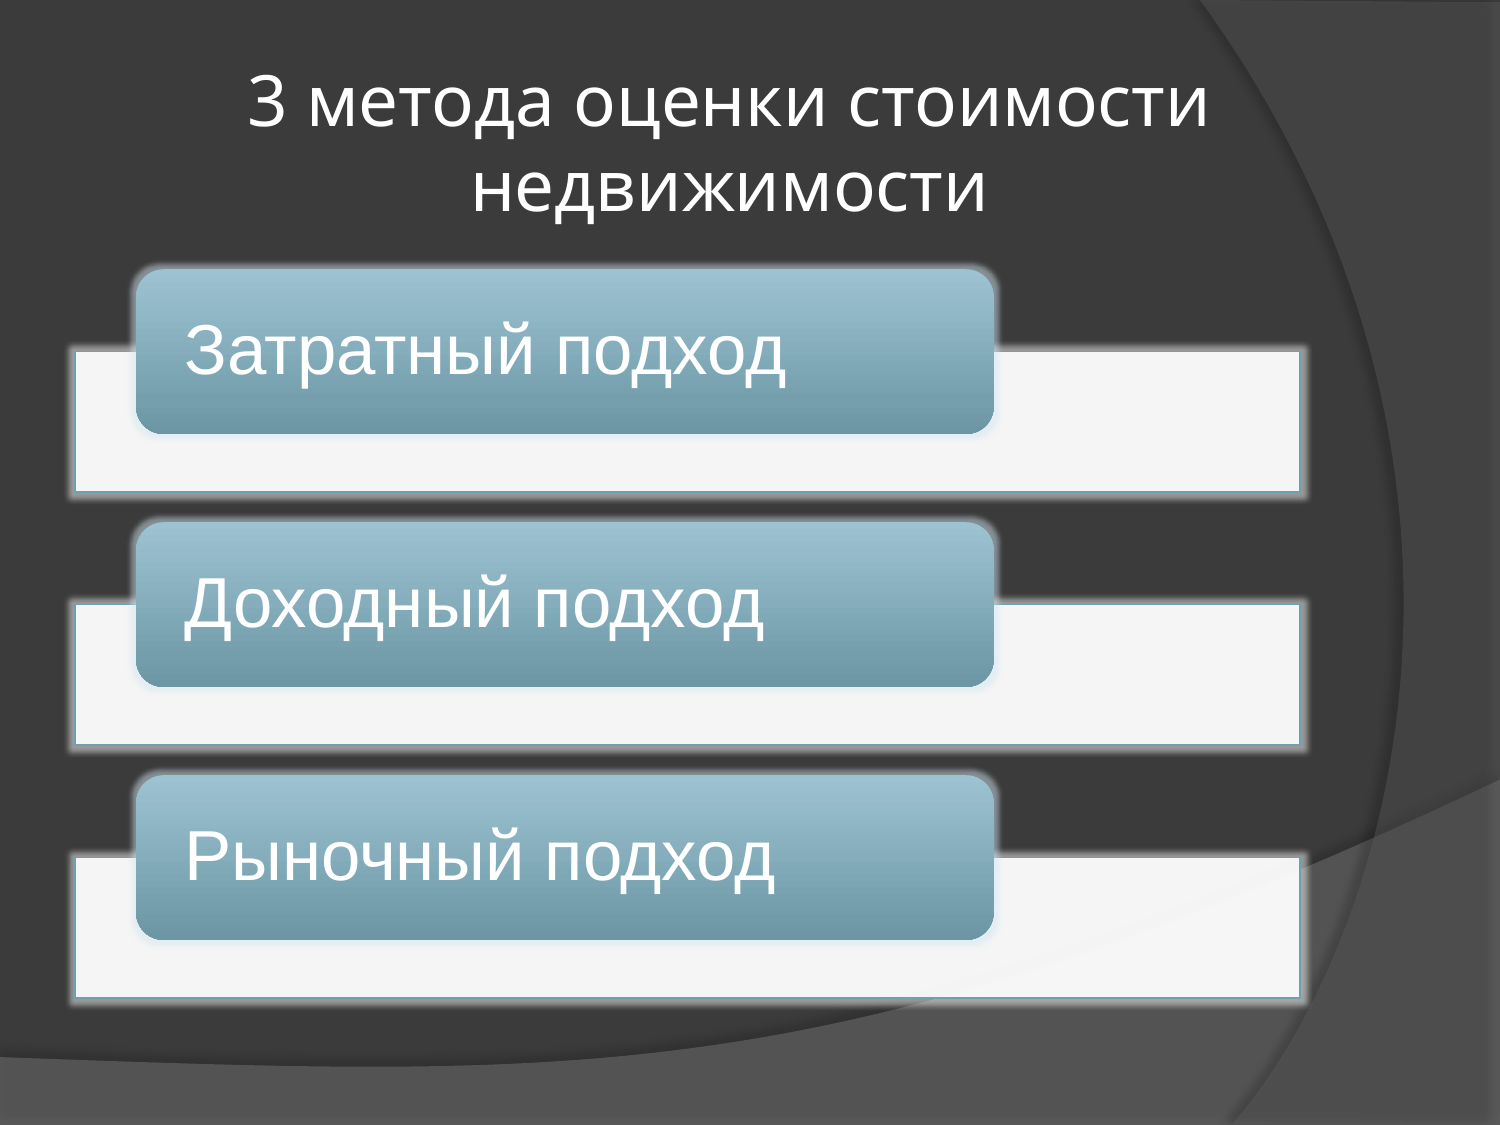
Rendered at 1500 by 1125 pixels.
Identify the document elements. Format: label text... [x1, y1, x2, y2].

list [74, 262, 1301, 1006]
title 3 метода оценки стоимости недвижимости [117, 46, 1343, 235]
